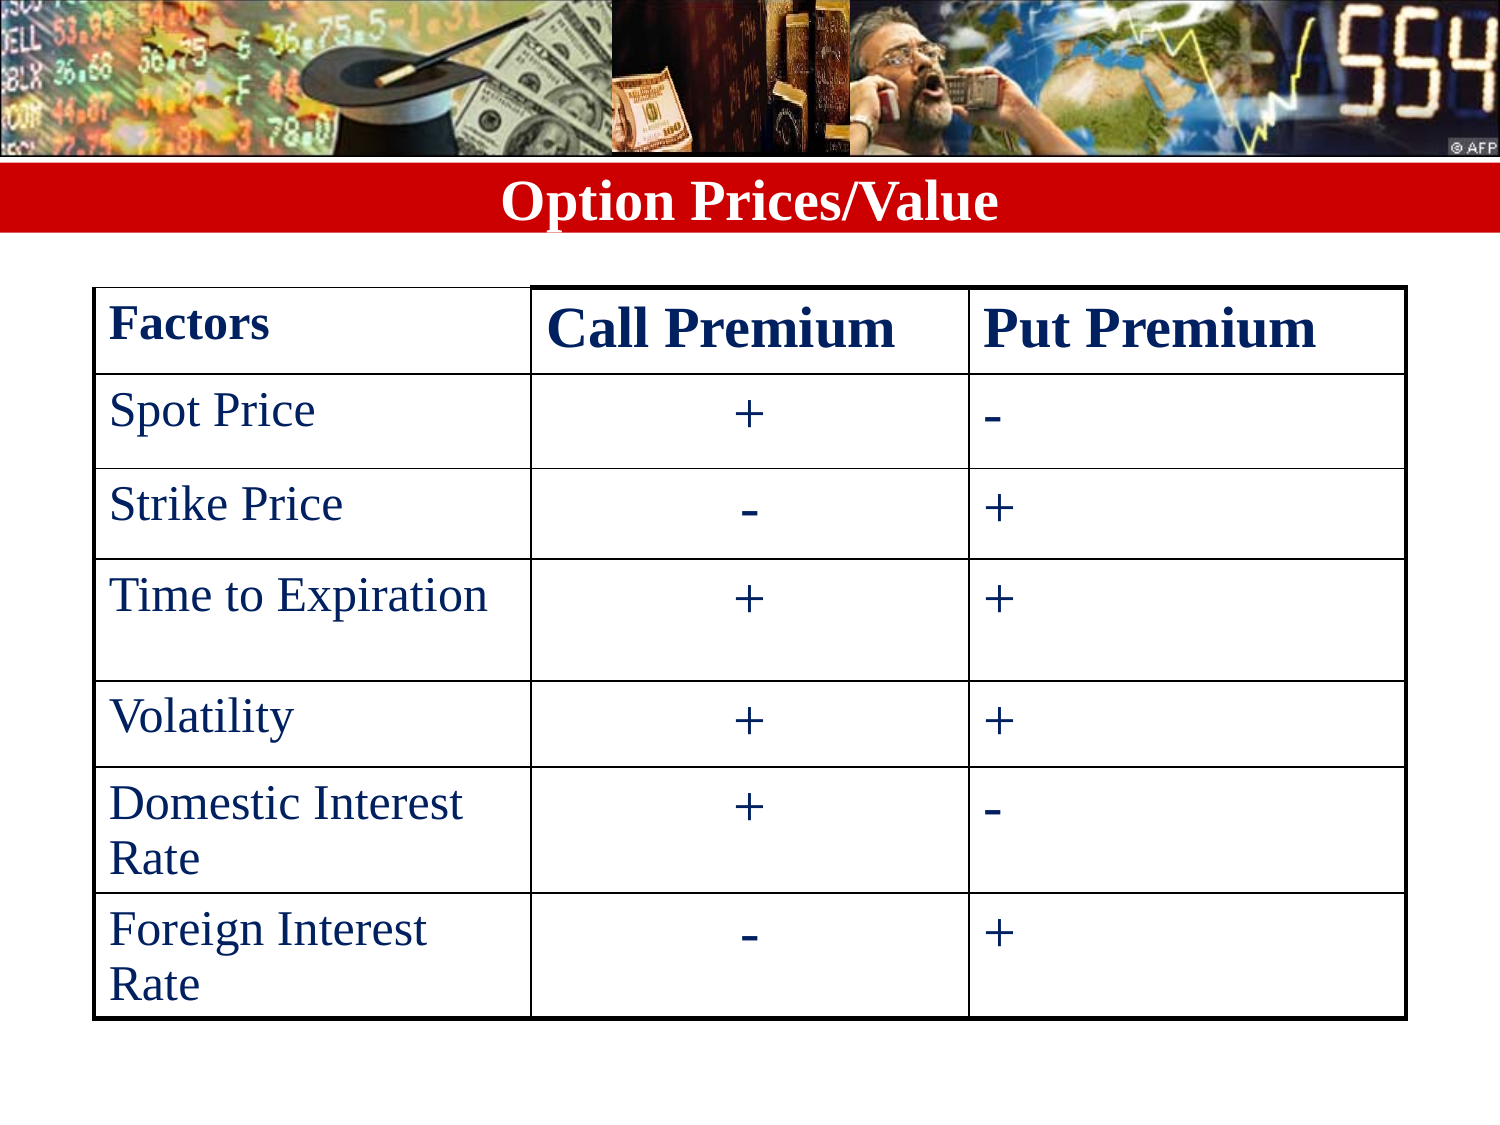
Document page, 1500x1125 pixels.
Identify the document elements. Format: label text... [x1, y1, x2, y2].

table_cell + [970, 469, 1404, 558]
table_cell - [970, 375, 1404, 468]
table_cell Spot Price [96, 375, 530, 468]
table_cell Foreign Interest Rate [96, 894, 530, 1016]
table_cell - [970, 768, 1404, 892]
table_cell + [532, 375, 968, 468]
table_cell + [532, 682, 968, 766]
table_cell + [532, 768, 968, 892]
table_cell Time to Expiration [96, 560, 530, 680]
table_cell Volatility [96, 682, 530, 766]
table_cell Strike Price [96, 469, 530, 558]
table_cell + [532, 560, 968, 680]
table_cell - [532, 469, 968, 558]
table_cell Domestic Interest Rate [96, 768, 530, 892]
table_header Put Premium [970, 290, 1404, 373]
table_cell + [970, 682, 1404, 766]
title Option Prices/Value [0, 162, 1500, 233]
table_header Call Premium [532, 290, 968, 373]
table_cell + [970, 894, 1404, 1016]
table_header Factors [96, 288, 530, 373]
table_cell - [532, 894, 968, 1016]
table_cell + [970, 560, 1404, 680]
picture [0, 0, 1500, 157]
